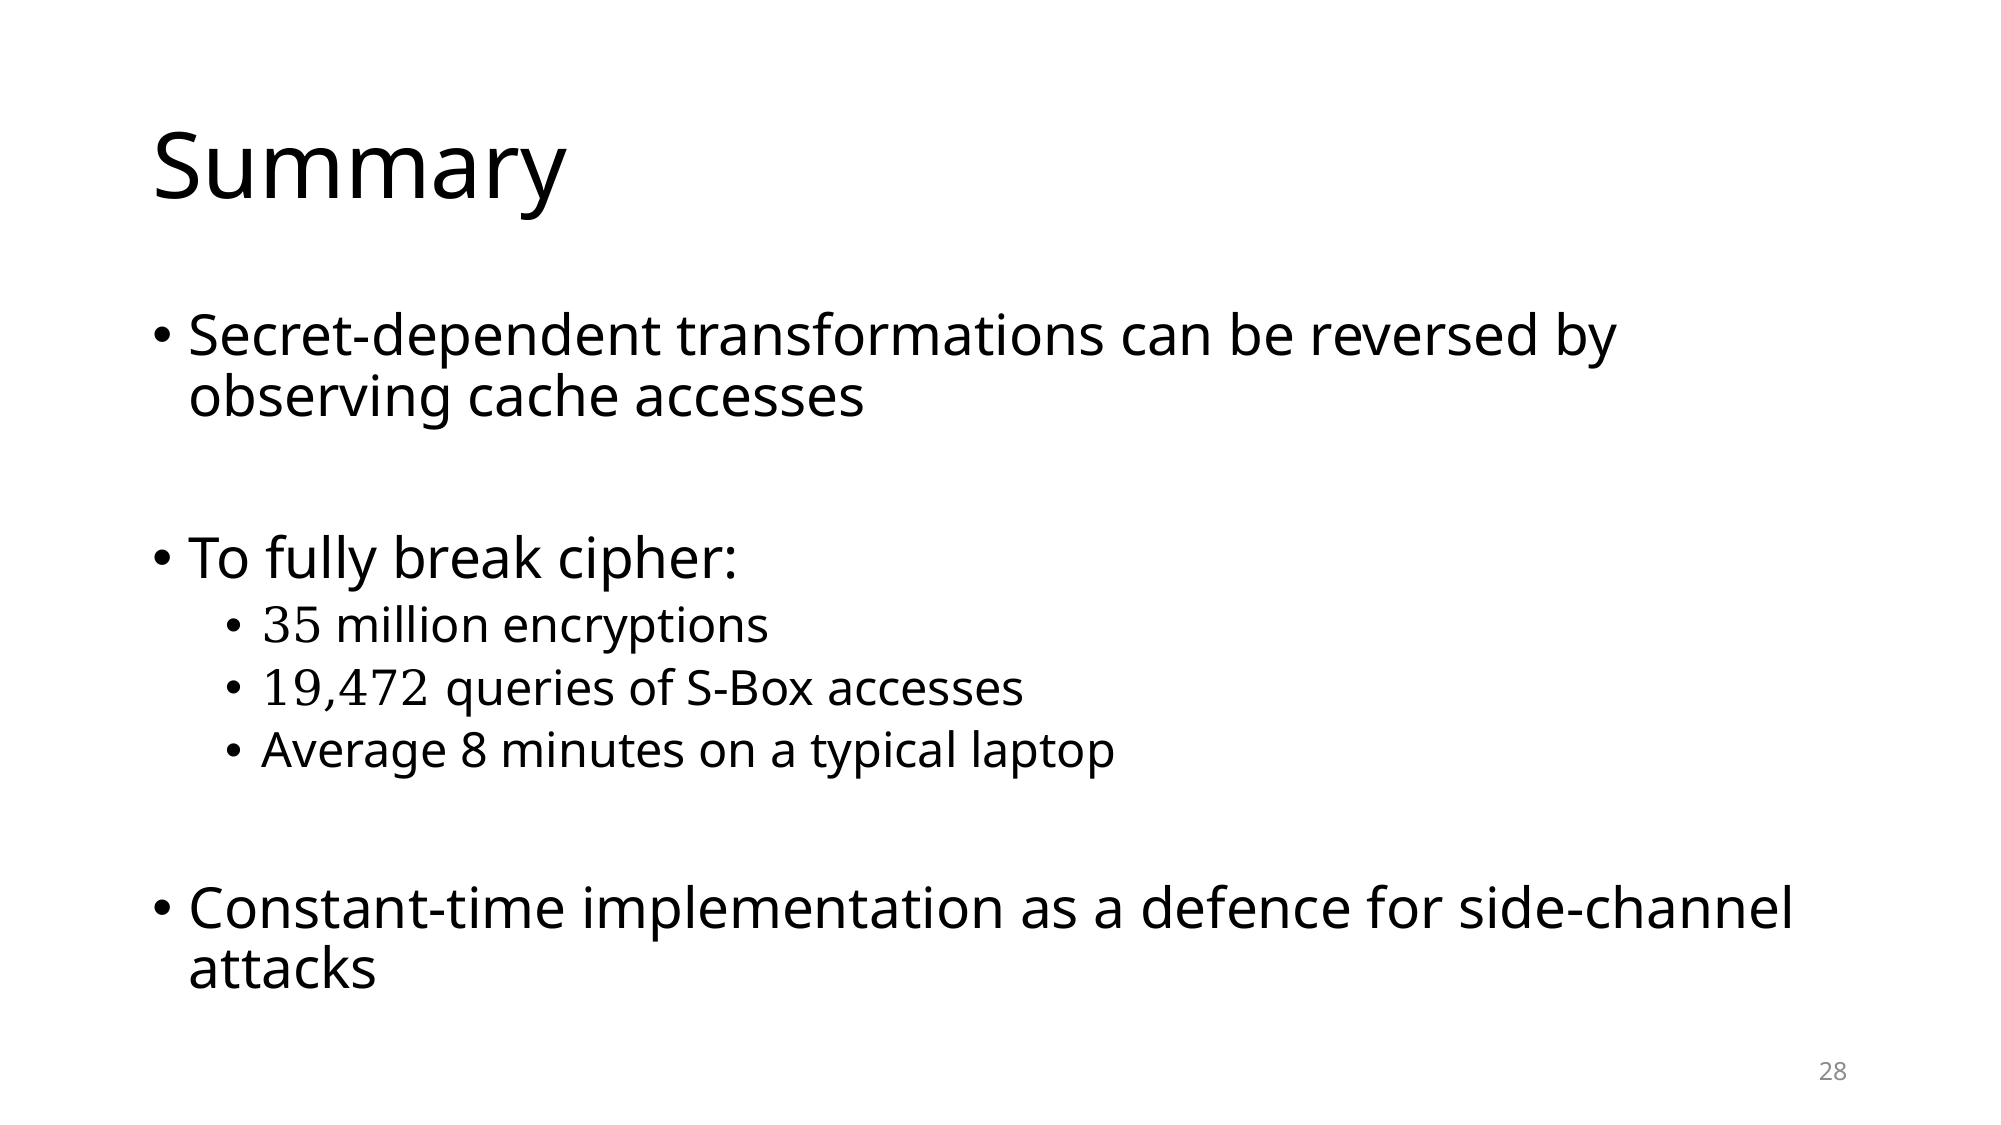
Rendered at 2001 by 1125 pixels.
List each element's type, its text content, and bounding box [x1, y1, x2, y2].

list Secret-dependent transformations can be reversed by observing cache accesses To fully break cipher: 35 million encryptions 19,472 queries of S-Box accesses Average 8 minutes on a typical laptop Constant-time implementation as a defence for side-channel attacks [137, 299, 1863, 1014]
title Summary [137, 59, 1863, 278]
slide_number 27 [1412, 1042, 1863, 1103]
